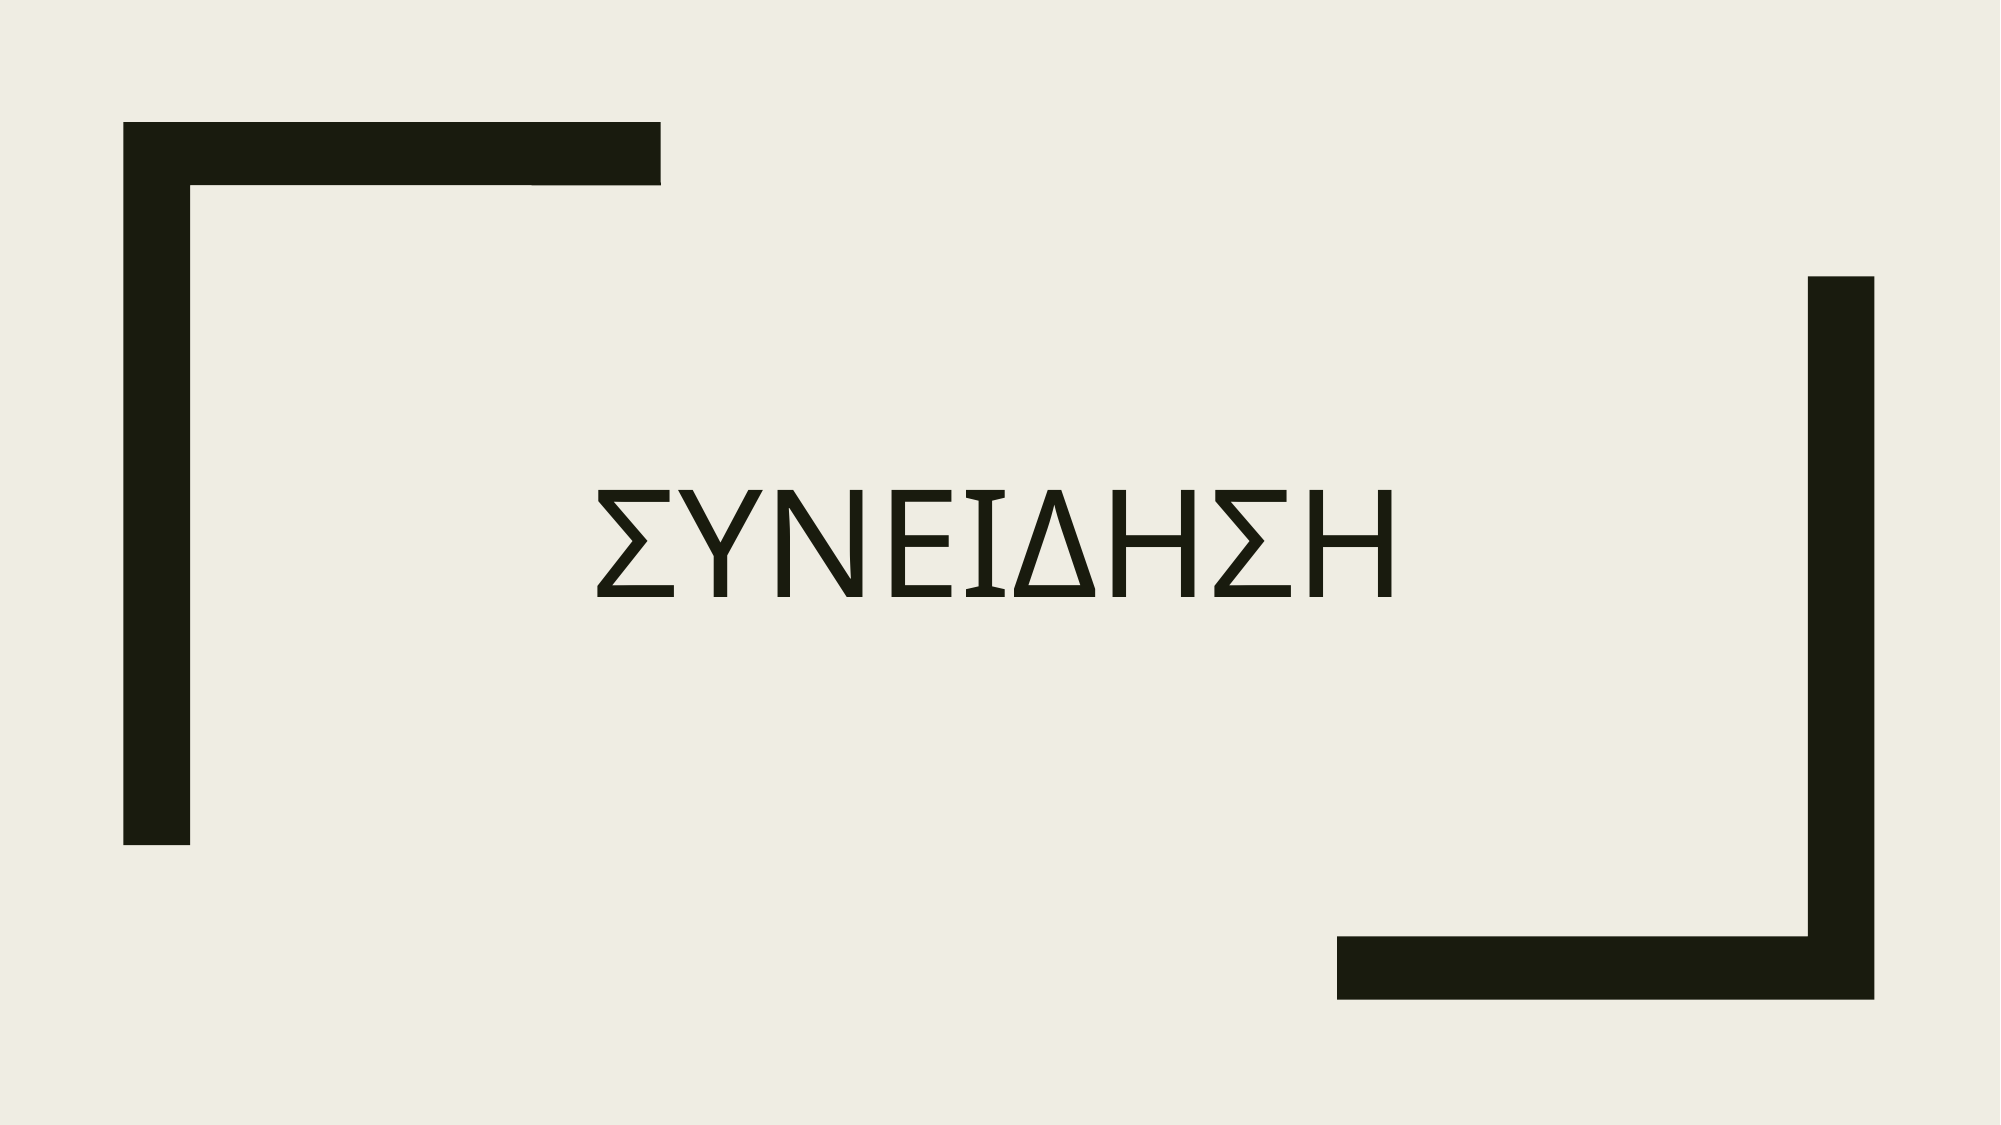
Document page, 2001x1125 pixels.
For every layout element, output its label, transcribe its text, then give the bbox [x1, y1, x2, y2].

title συνειδηση [314, 293, 1686, 638]
